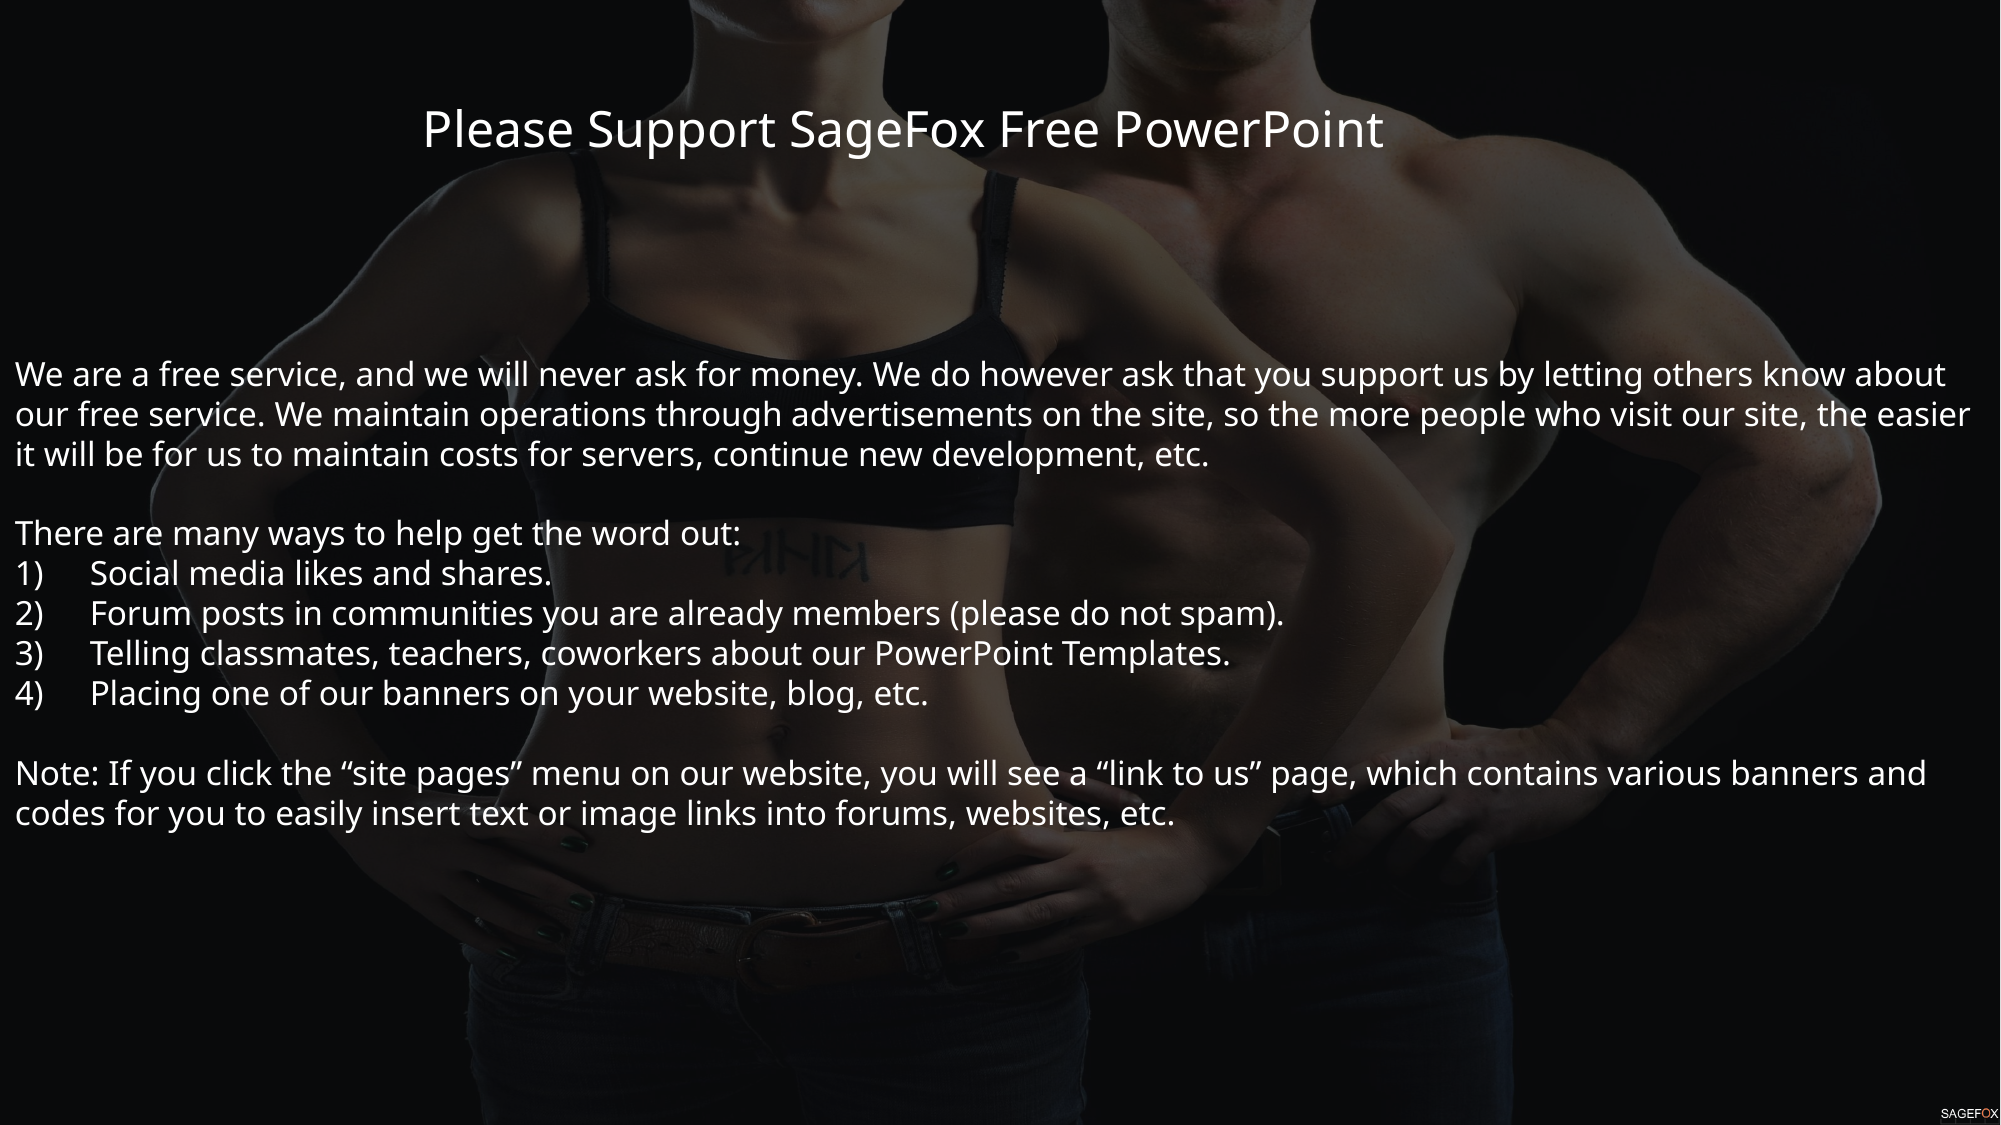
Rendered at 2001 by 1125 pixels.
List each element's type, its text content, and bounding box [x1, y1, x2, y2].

title Please Support SageFox Free PowerPoint [363, 72, 1444, 190]
text_box We are a free service, and we will never ask for money. We do however ask that you support us by letting others know about our free service. We maintain operations through advertisements on the site, so the more people who visit our site, the easier it will be for us to maintain costs for servers, continue new development, etc. There are many ways to help get the word out: Social media likes and shares. Forum posts in communities you are already members (please do not spam). Telling classmates, teachers, coworkers about our PowerPoint Templates. Placing one of our banners on your website, blog, etc. Note: If you click the “site pages” menu on our website, you will see a “link to us” page, which contains various banners and codes for you to easily insert text or image links into forums, websites, etc. [0, 0, 2000, 1125]
